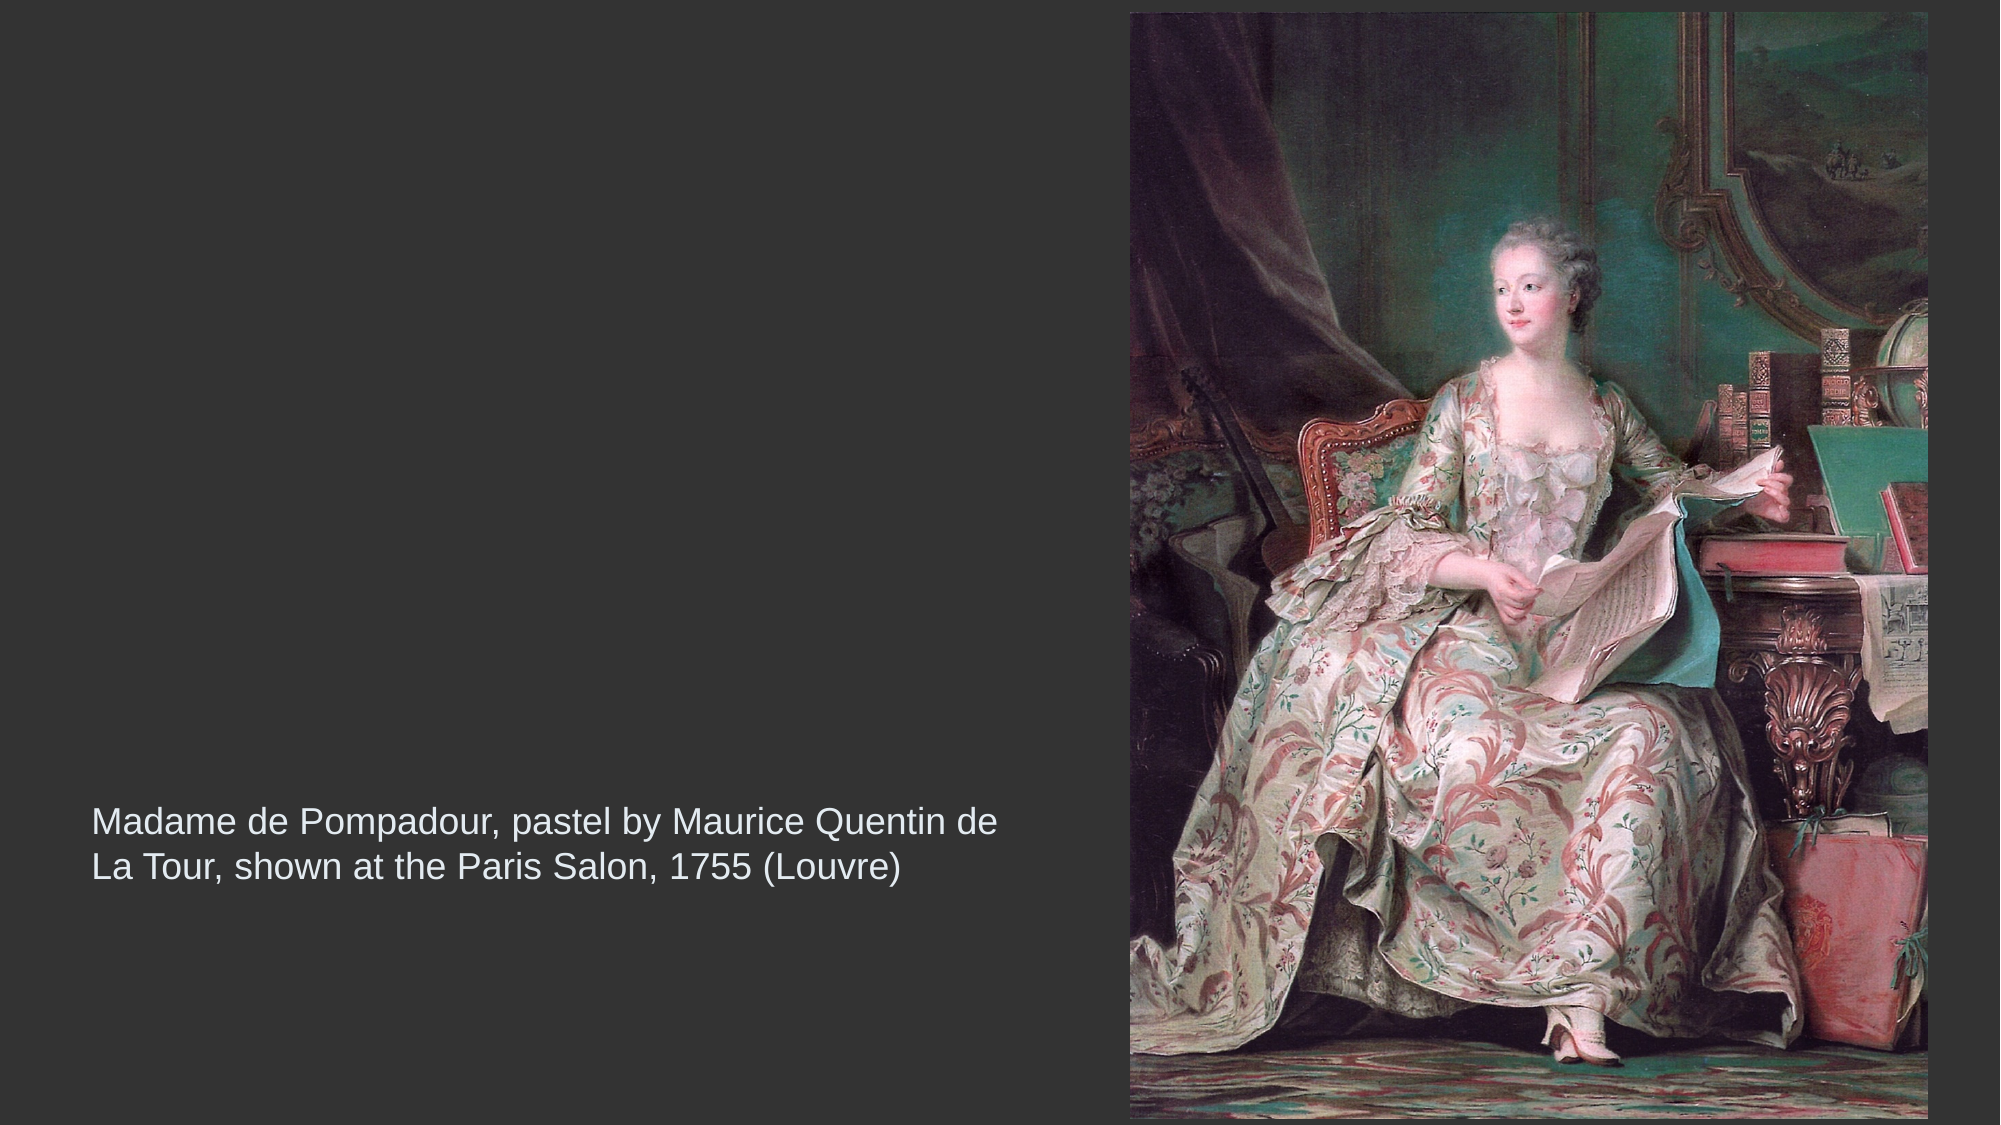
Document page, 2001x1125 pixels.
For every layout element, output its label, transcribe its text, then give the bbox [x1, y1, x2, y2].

title Madame de Pompadour, pastel by Maurice Quentin de La Tour, shown at the Paris Salon, 1755 (Louvre) [76, 747, 1055, 936]
picture [1130, 12, 1929, 1119]
